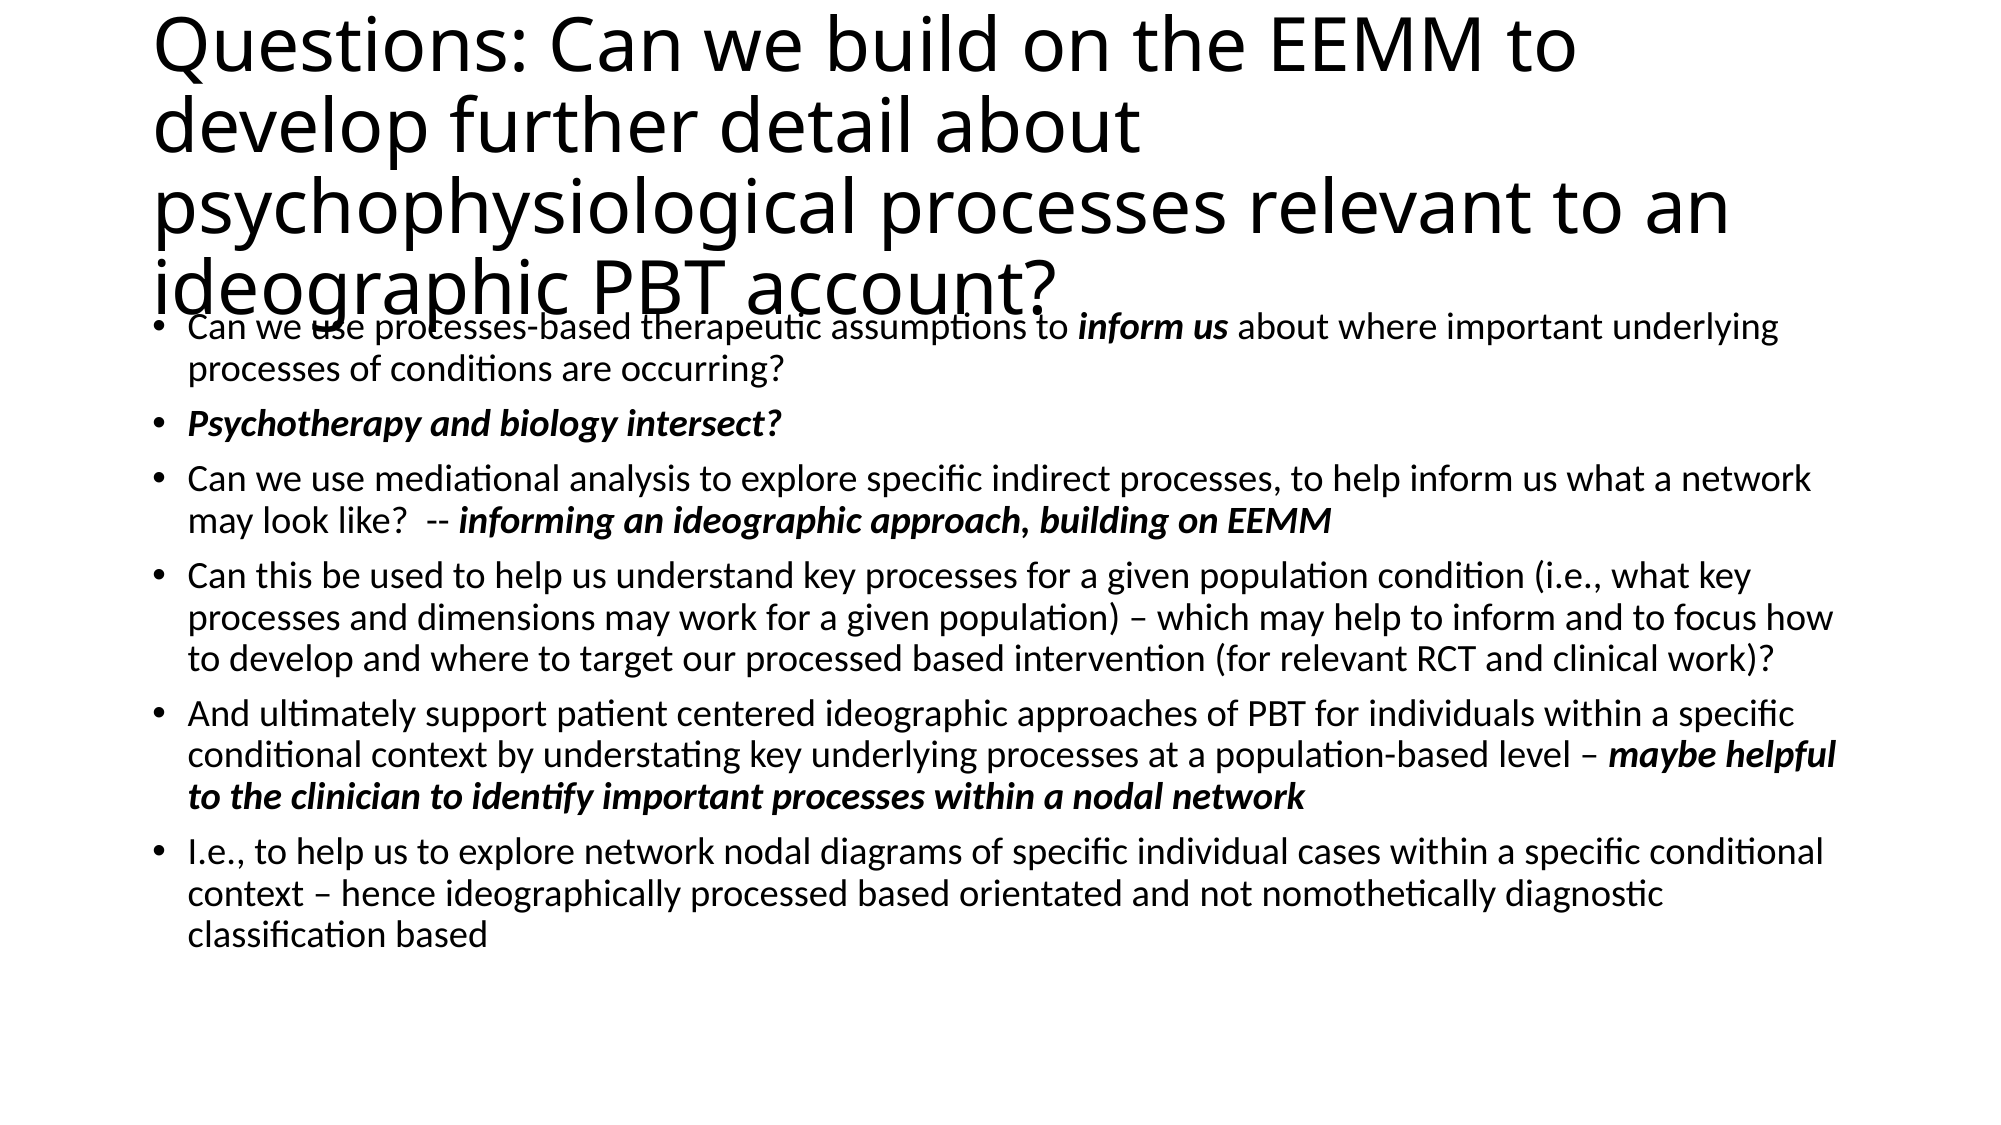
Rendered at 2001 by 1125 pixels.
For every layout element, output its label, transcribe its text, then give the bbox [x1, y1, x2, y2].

list Can we use processes-based therapeutic assumptions to inform us about where important underlying processes of conditions are occurring? Psychotherapy and biology intersect? Can we use mediational analysis to explore specific indirect processes, to help inform us what a network may look like? -- informing an ideographic approach, building on EEMM Can this be used to help us understand key processes for a given population condition (i.e., what key processes and dimensions may work for a given population) – which may help to inform and to focus how to develop and where to target our processed based intervention (for relevant RCT and clinical work)? And ultimately support patient centered ideographic approaches of PBT for individuals within a specific conditional context by understating key underlying processes at a population-based level – maybe helpful to the clinician to identify important processes within a nodal network I.e., to help us to explore network nodal diagrams of specific individual cases within a specific conditional context – hence ideographically processed based orientated and not nomothetically diagnostic classification based [137, 299, 1863, 1014]
title Questions: Can we build on the EEMM to develop further detail about psychophysiological processes relevant to an ideographic PBT account? [137, 59, 1863, 278]
